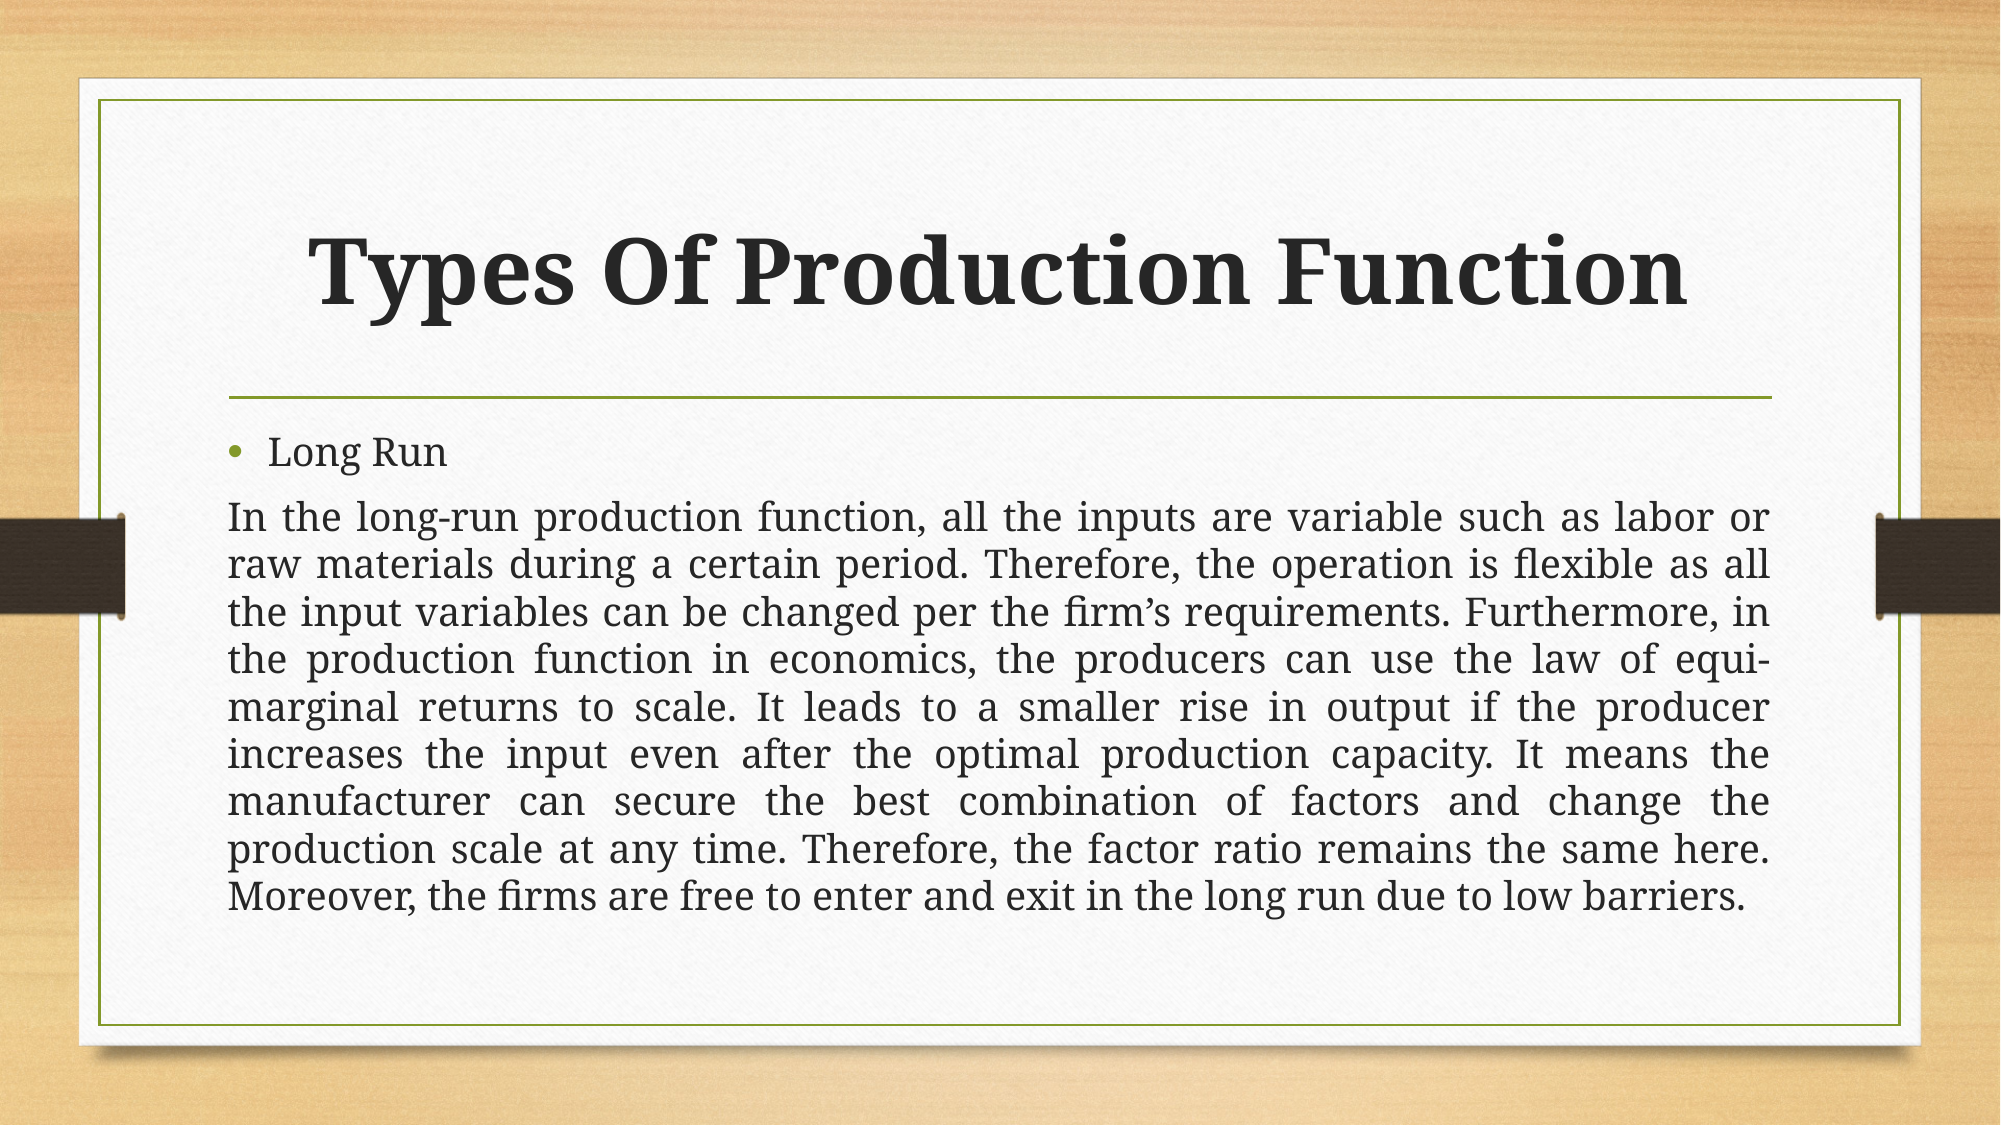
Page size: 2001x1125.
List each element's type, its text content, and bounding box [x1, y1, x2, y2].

list Long Run In the long-run production function, all the inputs are variable such as labor or raw materials during a certain period. Therefore, the operation is flexible as all the input variables can be changed per the firm’s requirements. Furthermore, in the production function in economics, the producers can use the law of equi-marginal returns to scale. It leads to a smaller rise in output if the producer increases the input even after the optimal production capacity. It means the manufacturer can secure the best combination of factors and change the production scale at any time. Therefore, the factor ratio remains the same here. Moreover, the firms are free to enter and exit in the long run due to low barriers. [212, 419, 1788, 964]
title Types Of Production Function [212, 161, 1788, 375]
picture [0, 0, 2001, 1125]
